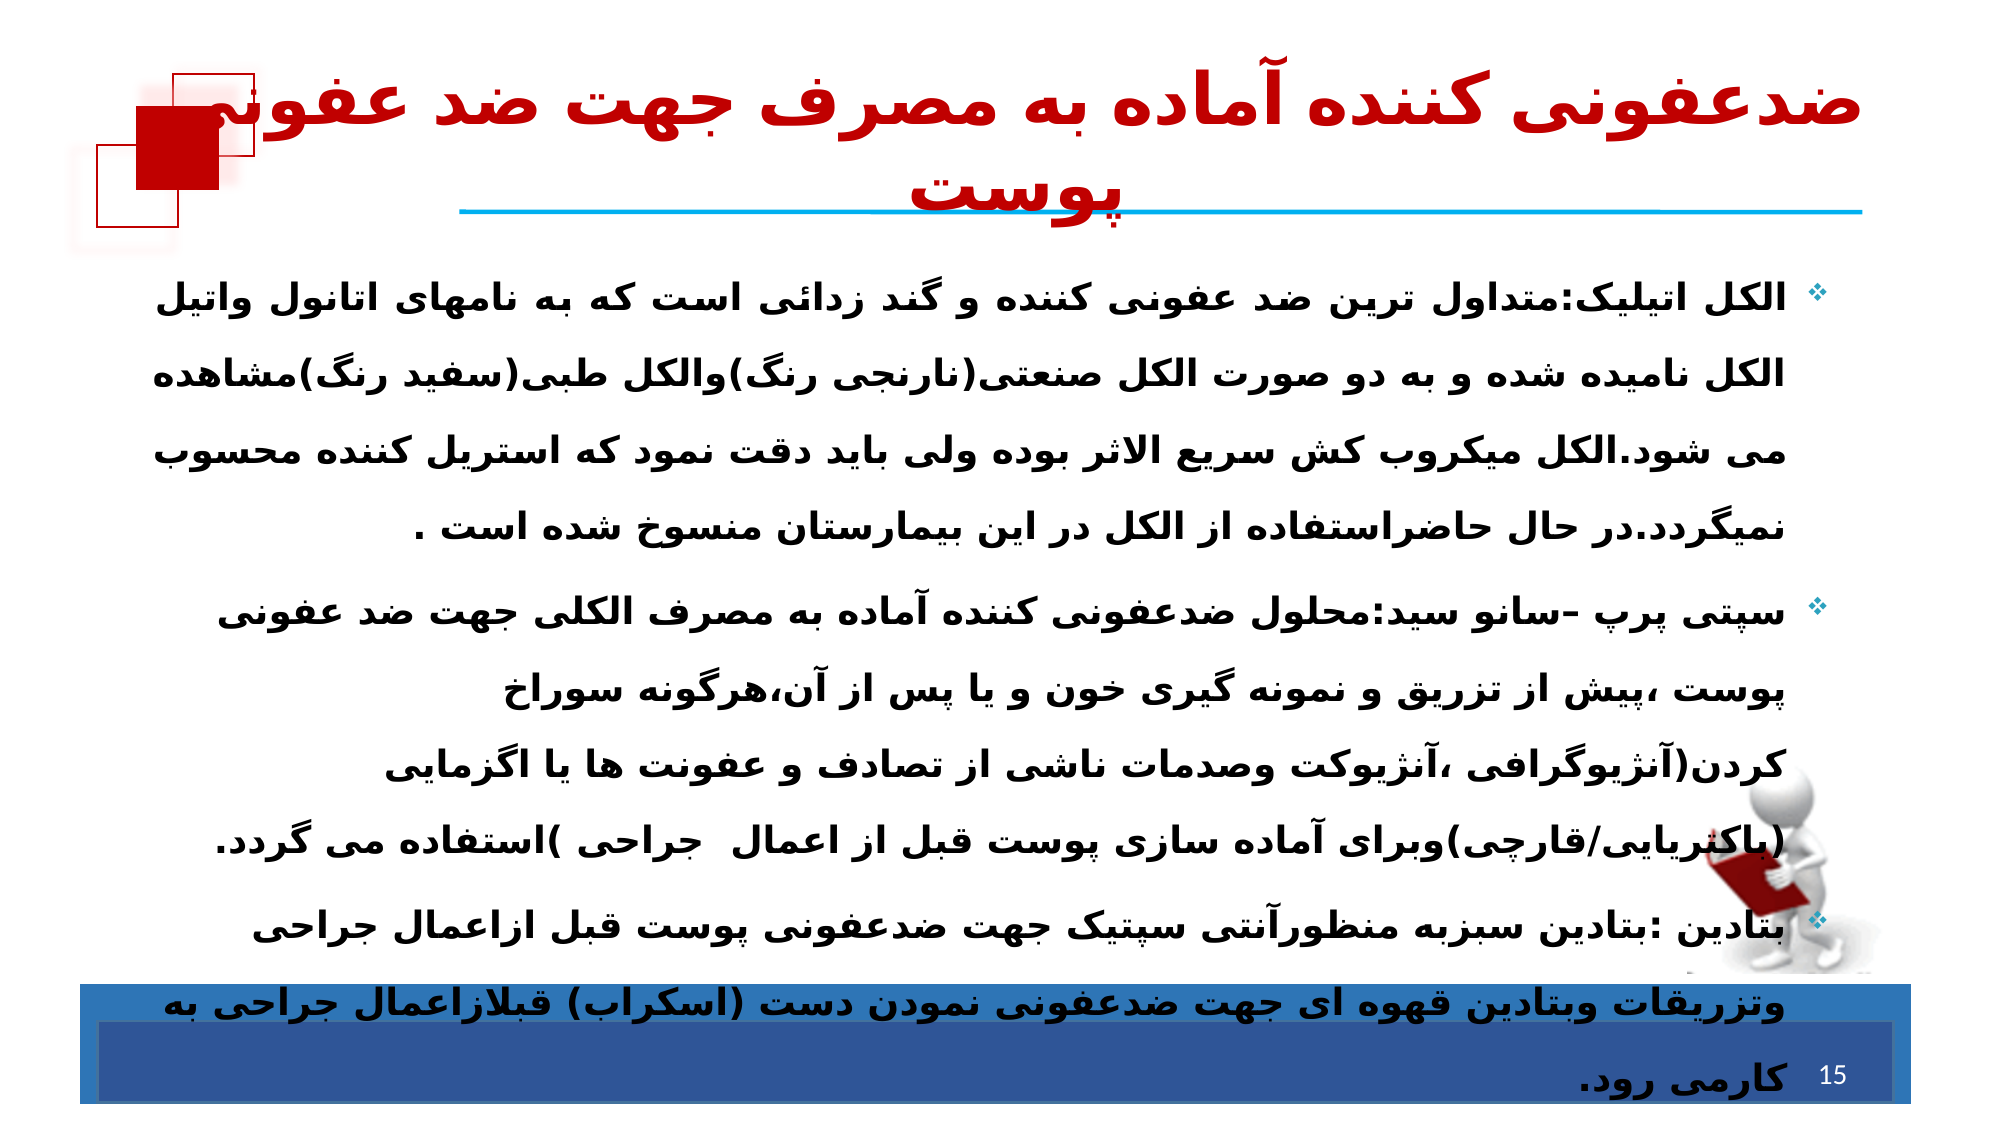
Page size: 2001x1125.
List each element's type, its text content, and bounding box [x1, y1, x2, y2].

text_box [459, 87, 1863, 213]
text_box ضدعفونی کننده آماده به مصرف جهت ضد عفونی پوست [75, 45, 1960, 233]
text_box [80, 74, 1910, 1103]
